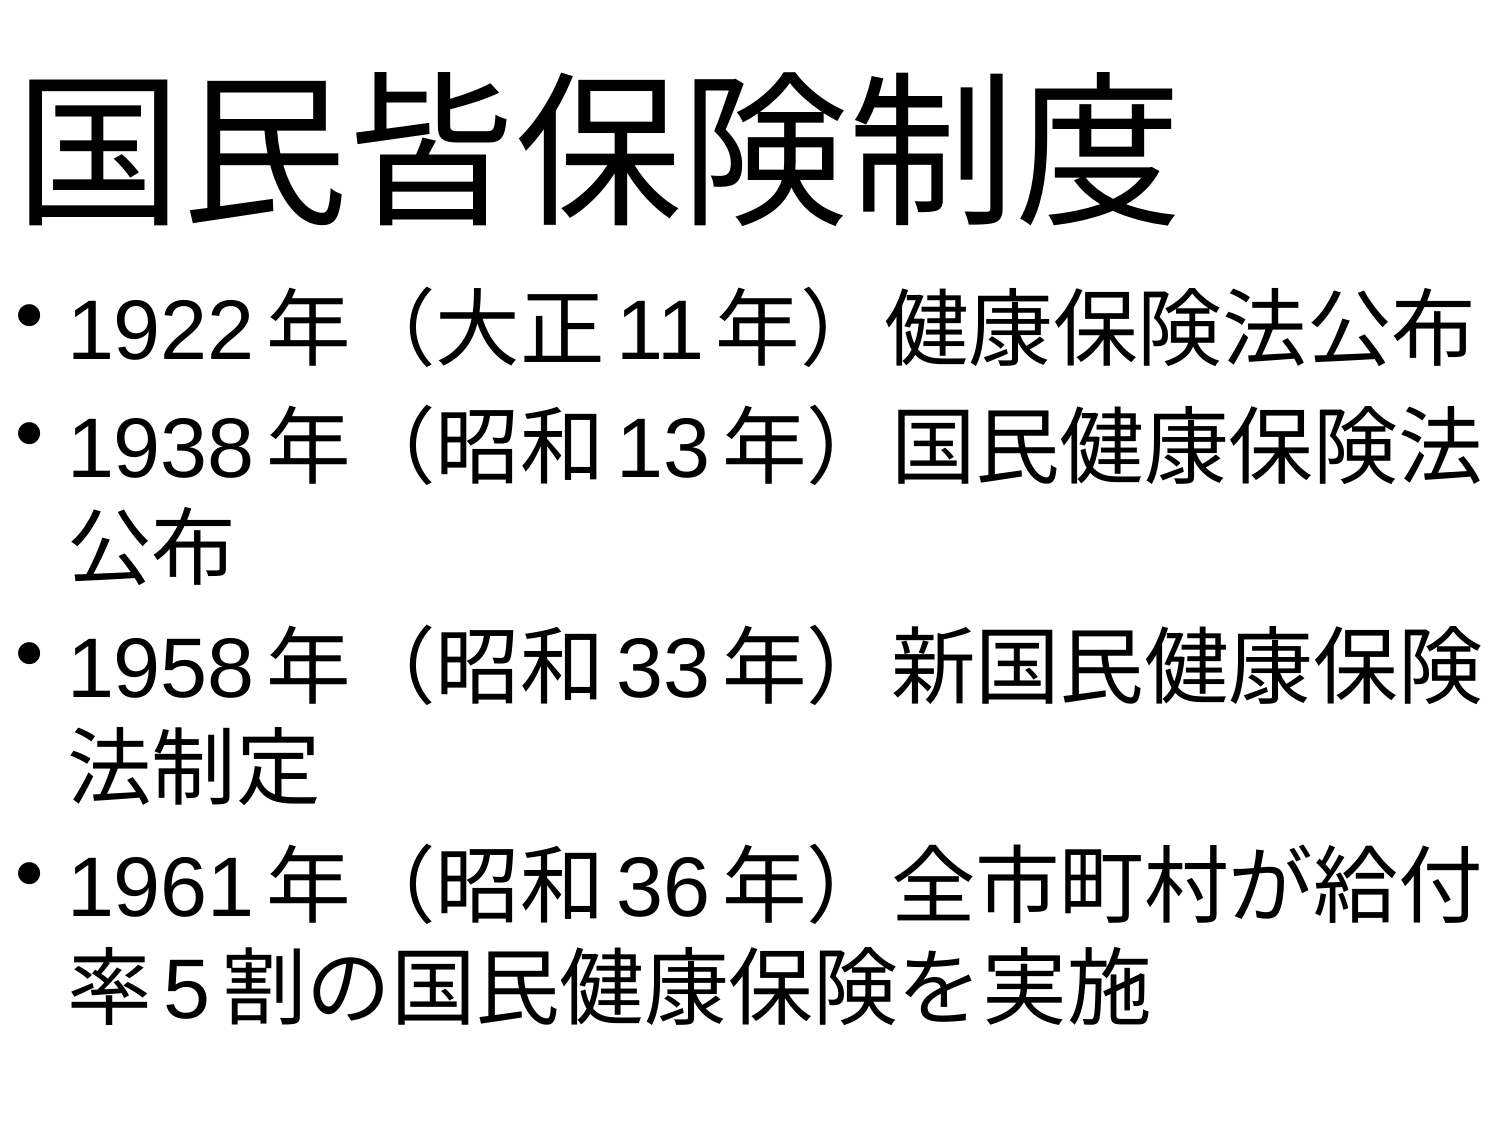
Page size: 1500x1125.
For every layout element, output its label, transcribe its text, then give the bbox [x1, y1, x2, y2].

list 1922年（大正11年）健康保険法公布 1938年（昭和13年）国民健康保険法公布 1958年（昭和33年）新国民健康保険法制定 1961年（昭和36年）全市町村が給付率5割の国民健康保険を実施 [0, 267, 1500, 1125]
title 国民皆保険制度 [0, 1, 1483, 267]
